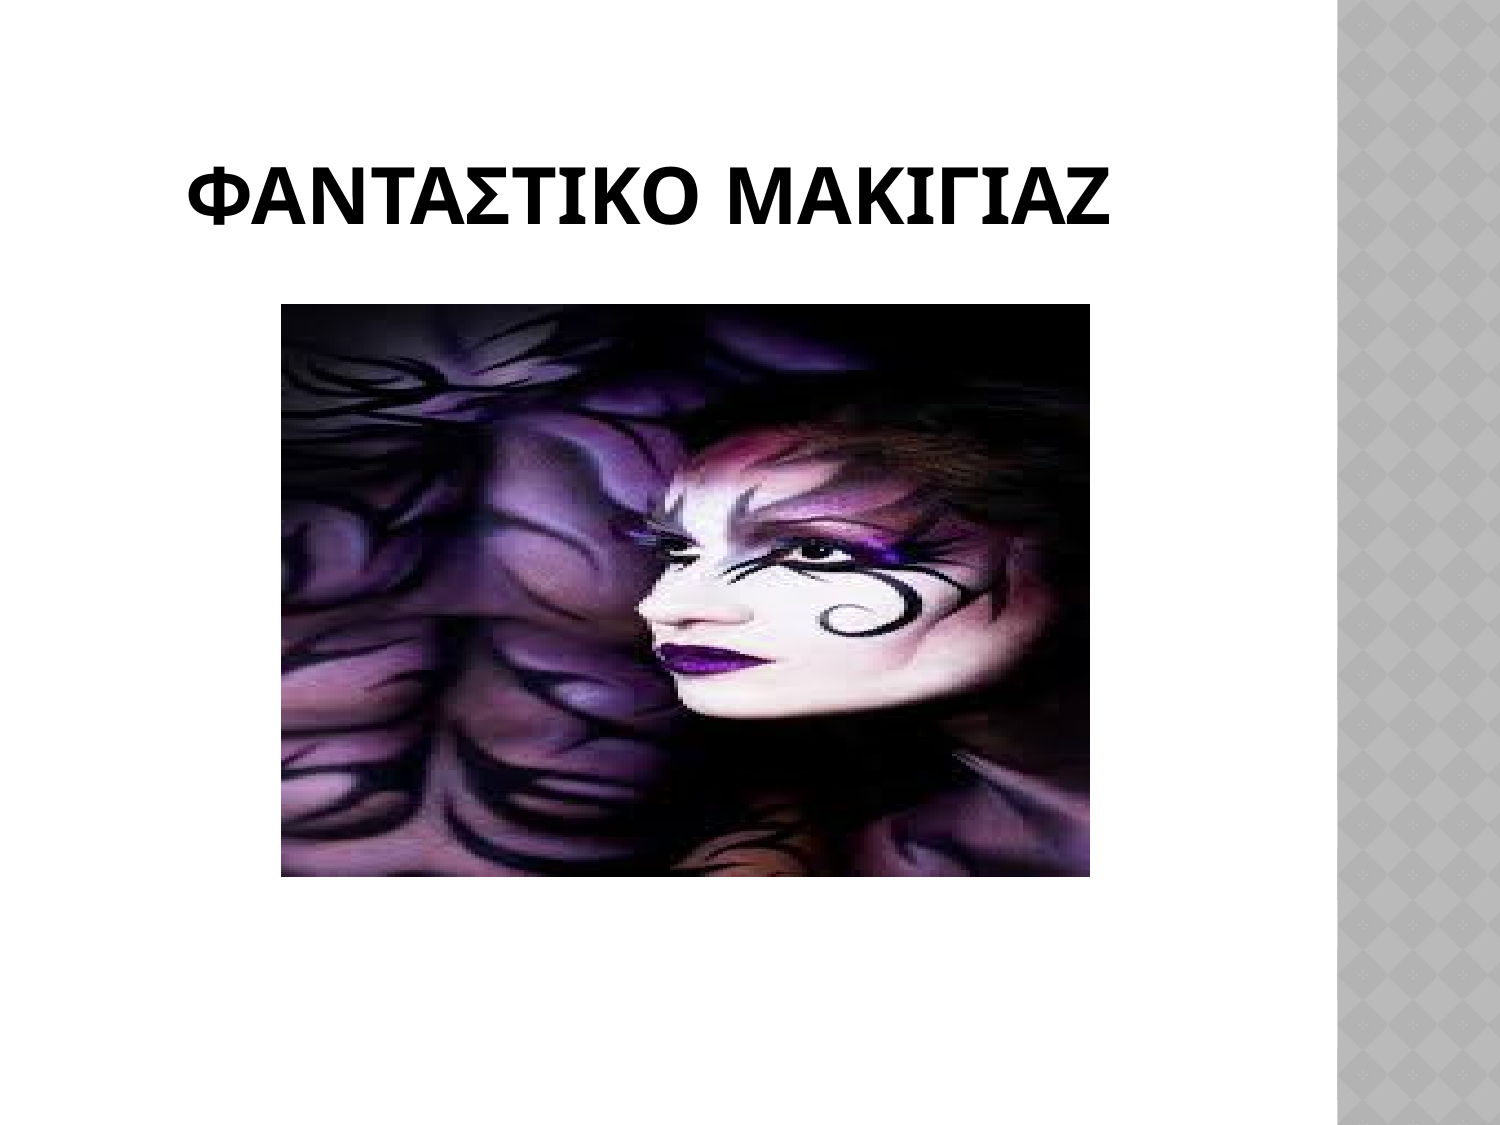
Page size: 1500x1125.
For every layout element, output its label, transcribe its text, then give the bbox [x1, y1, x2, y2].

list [280, 304, 1091, 877]
title φανταστικο μακιγιαζ [75, 52, 1263, 240]
